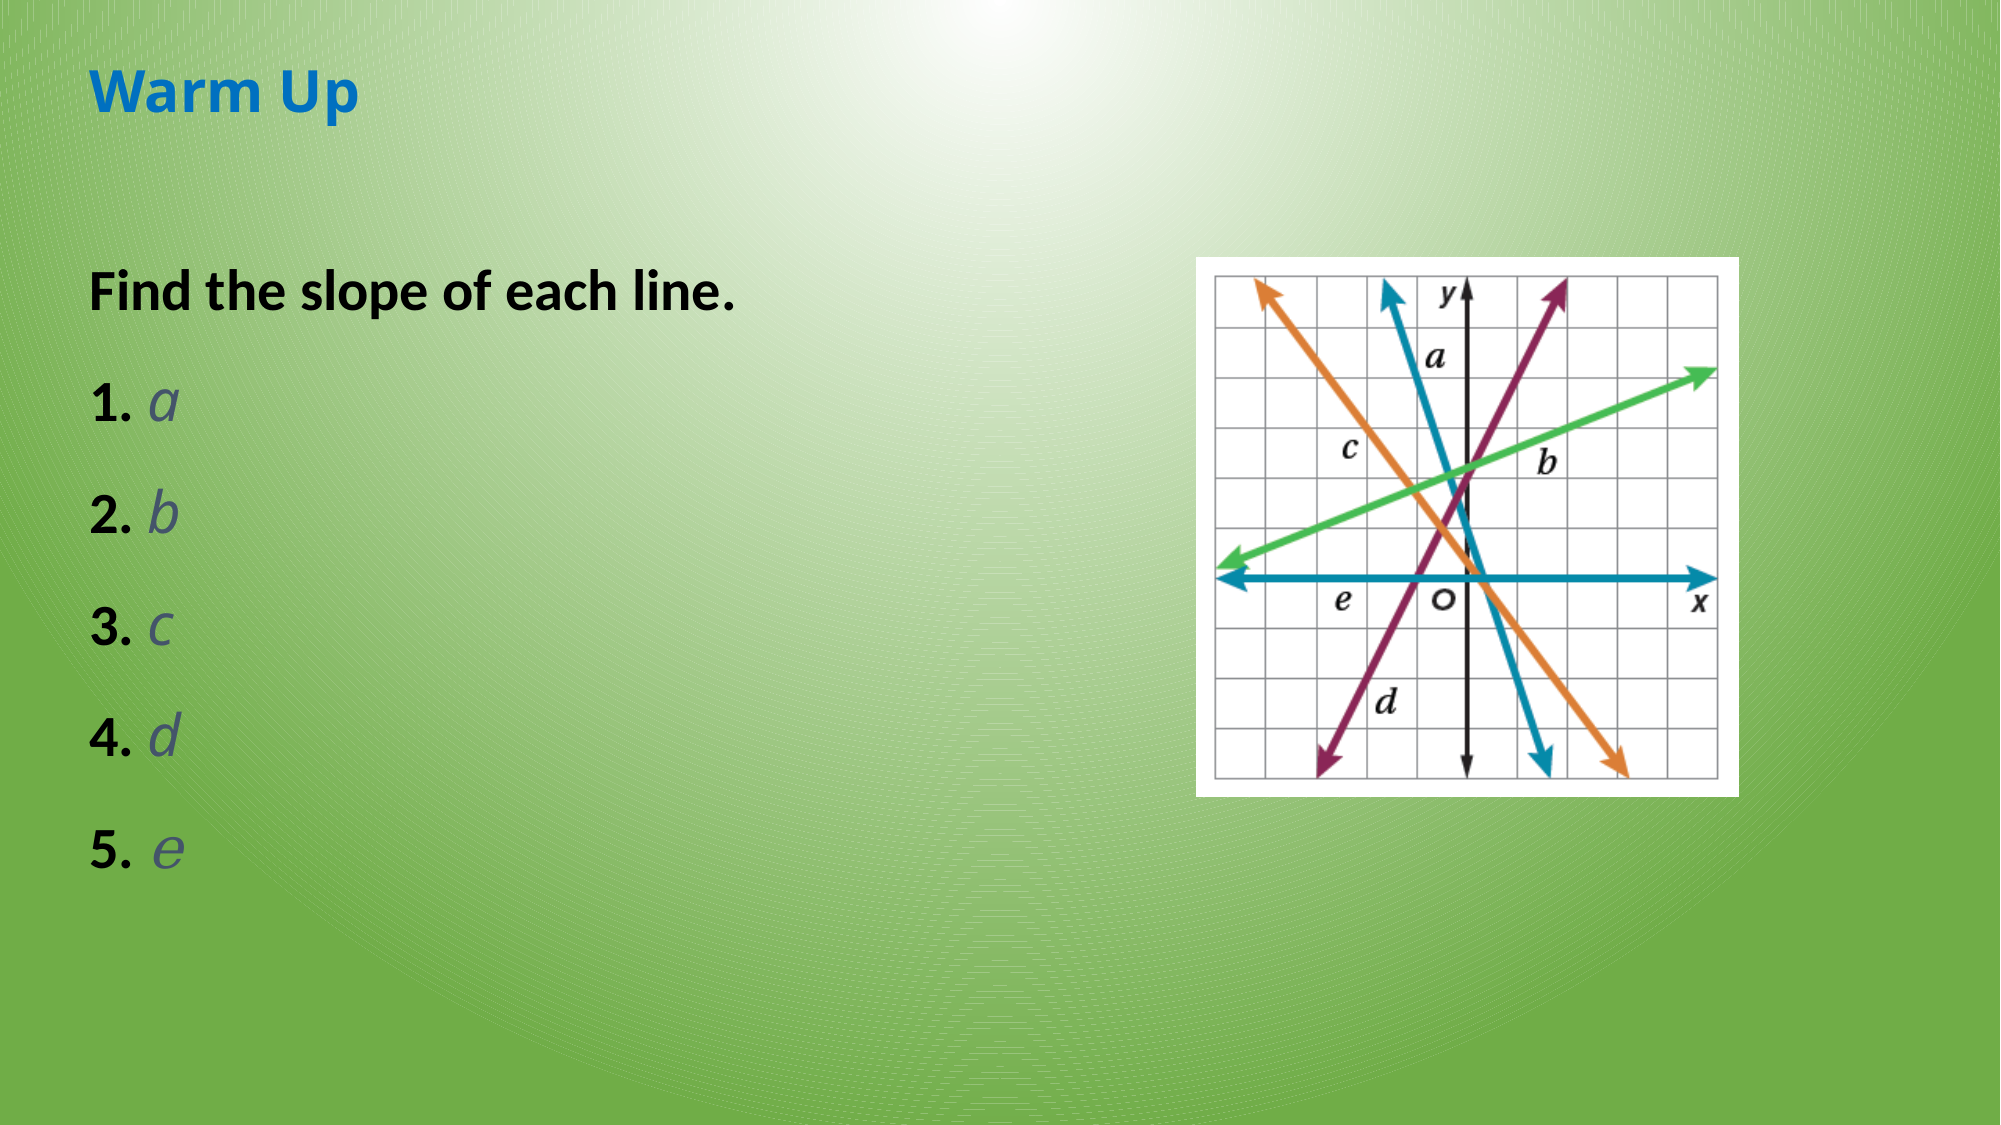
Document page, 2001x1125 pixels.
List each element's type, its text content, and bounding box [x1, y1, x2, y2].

picture [1196, 257, 1739, 797]
text_box Find the slope of each line. 1. a 2. b 3. c 4. d 5. e [74, 244, 856, 888]
text_box Warm Up [74, 54, 1153, 192]
